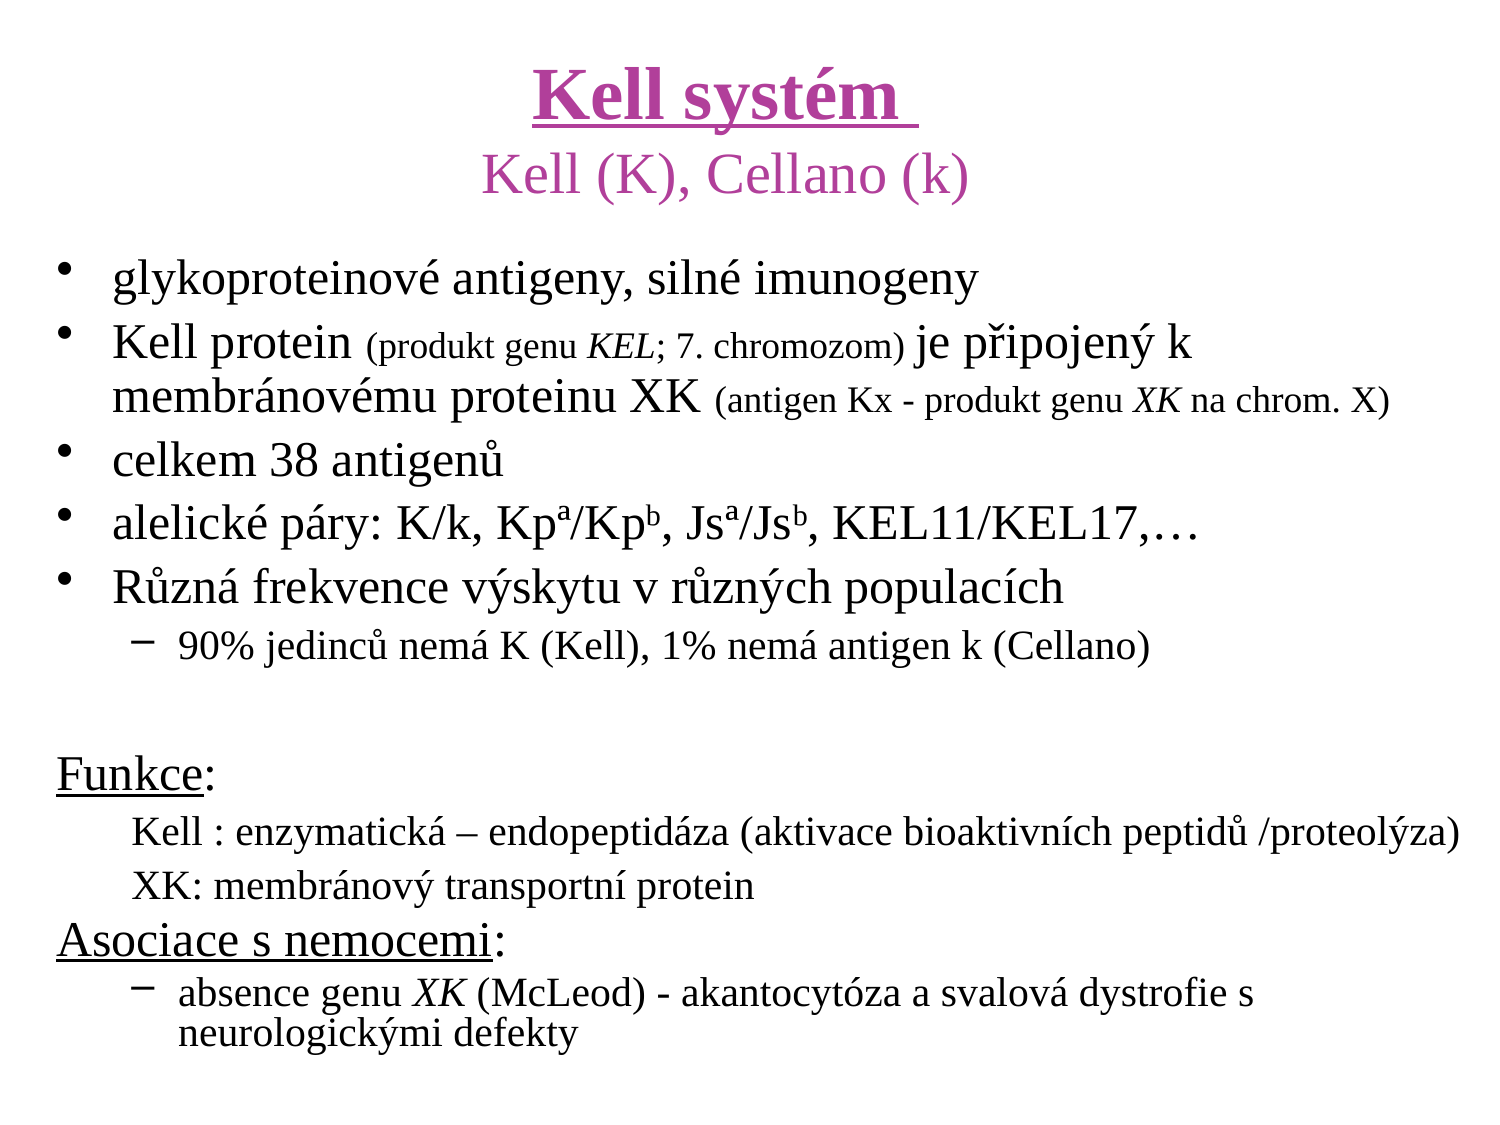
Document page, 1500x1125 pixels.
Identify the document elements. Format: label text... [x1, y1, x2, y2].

title Kell systém Kell (K), Cellano (k) [88, 30, 1364, 219]
list glykoproteinové antigeny, silné imunogeny Kell protein (produkt genu KEL; 7. chromozom) je připojený k membránovému proteinu XK (antigen Kx - produkt genu XK na chrom. X) celkem 38 antigenů alelické páry: K/k, Kpª/Kpᵇ, Jsª/Jsᵇ, KEL11/KEL17,… Různá frekvence výskytu v různých populacích 90% jedinců nemá K (Kell), 1% nemá antigen k (Cellano) Funkce: Kell : enzymatická – endopeptidáza (aktivace bioaktivních peptidů /proteolýza) XK: membránový transportní protein Asociace s nemocemi: absence genu XK (McLeod) - akantocytóza a svalová dystrofie s neurologickými defekty [41, 243, 1483, 1083]
